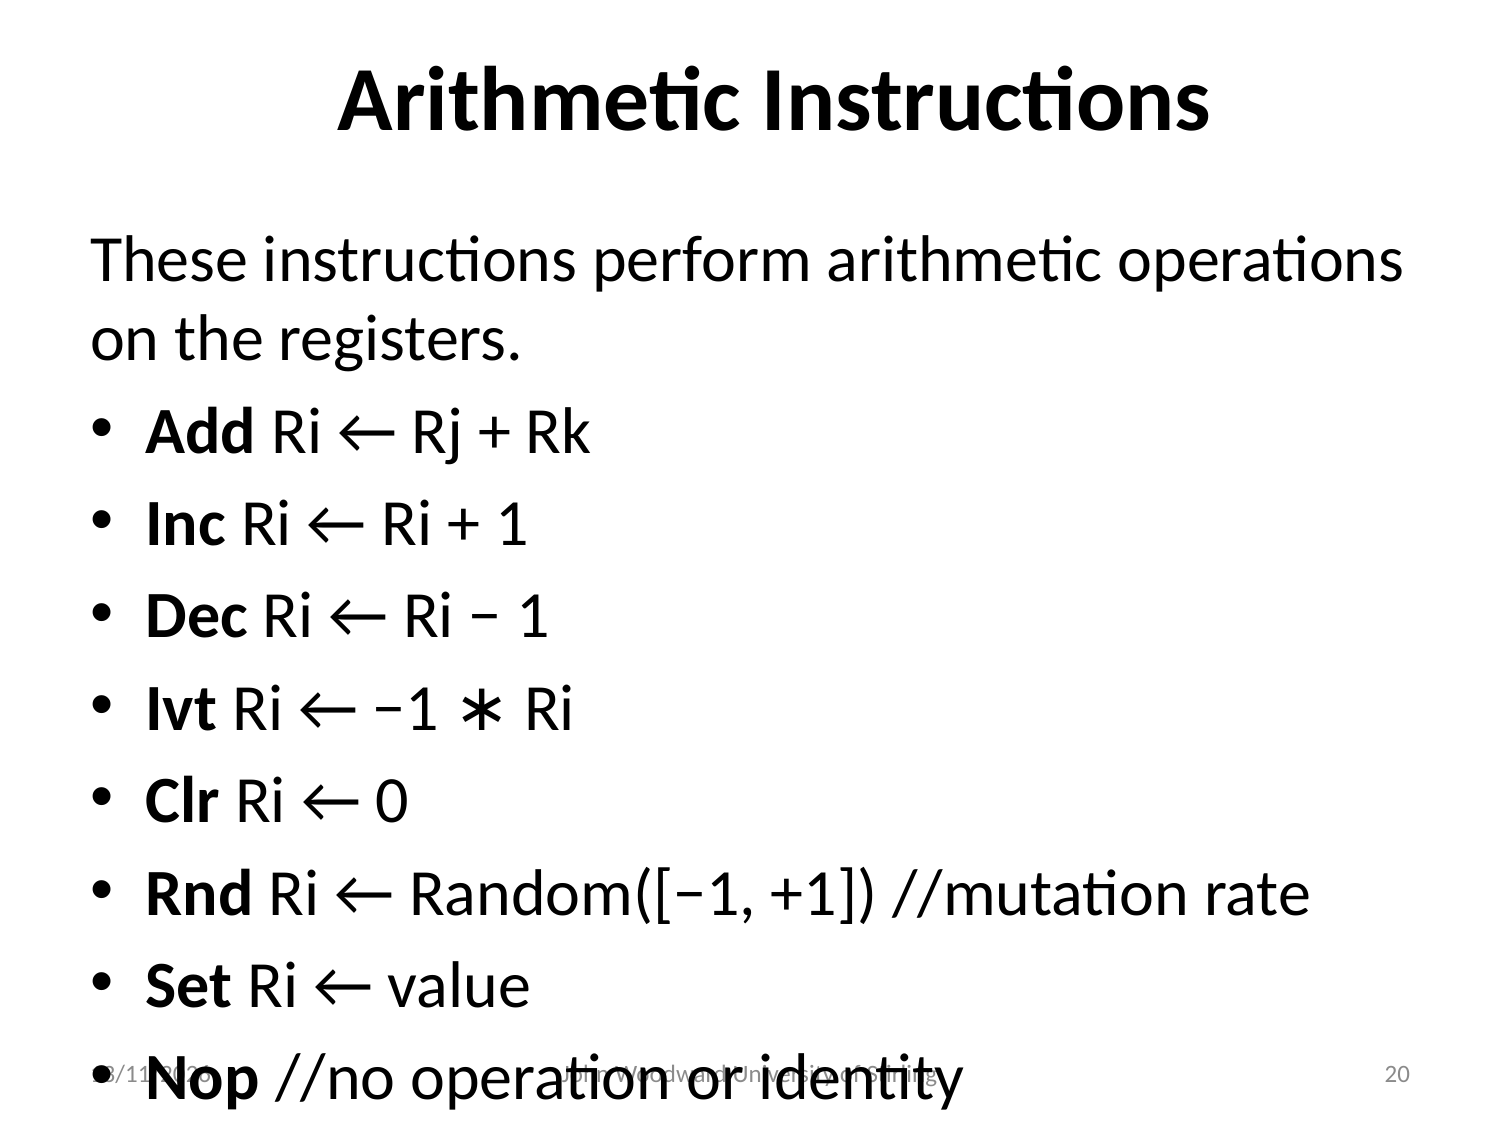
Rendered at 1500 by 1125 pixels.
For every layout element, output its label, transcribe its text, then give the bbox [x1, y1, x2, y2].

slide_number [75, 1042, 425, 1103]
list These instructions perform arithmetic operations on the registers. Add Ri ← Rj + Rk Inc Ri ← Ri + 1 Dec Ri ← Ri − 1 Ivt Ri ← −1 ∗ Ri Clr Ri ← 0 Rnd Ri ← Random([−1, +1]) //mutation rate Set Ri ← value Nop //no operation or identity [75, 208, 1425, 1125]
slide_number 20 [1074, 1042, 1425, 1103]
title Arithmetic Instructions [100, 0, 1451, 188]
footer John Woodward University of Stirling [512, 1042, 988, 1103]
